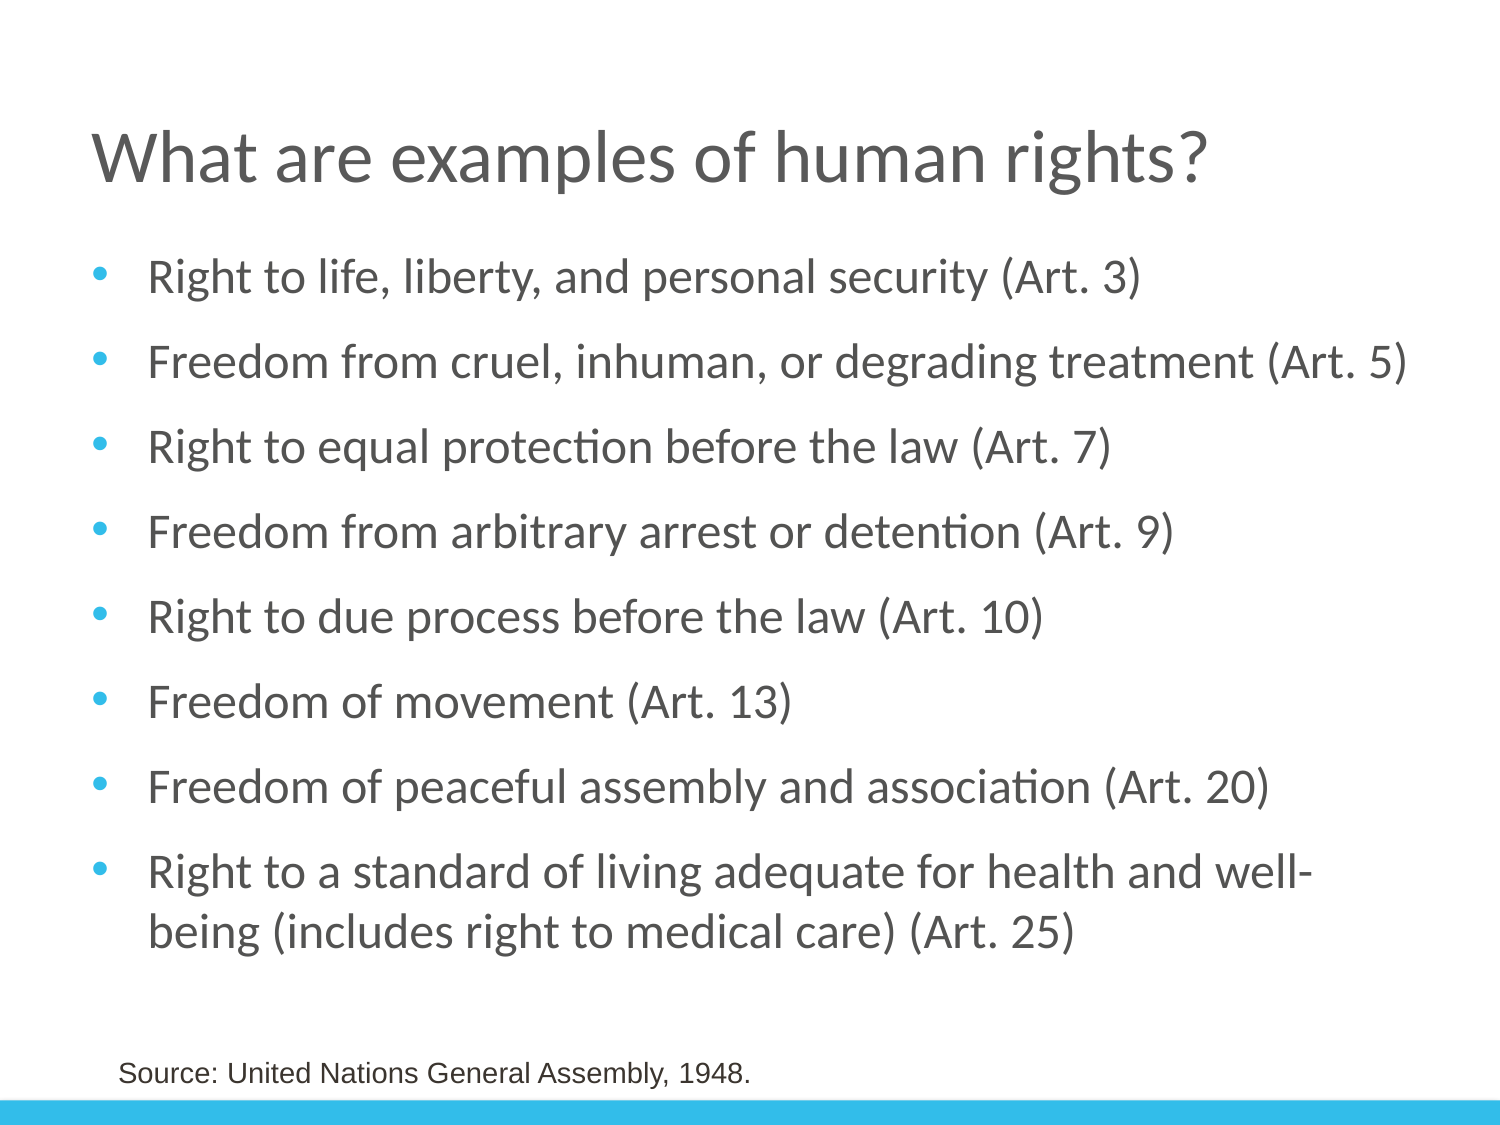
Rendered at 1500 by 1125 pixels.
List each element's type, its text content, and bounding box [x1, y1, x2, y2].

text_box Source: United Nations General Assembly, 1948. [103, 1047, 1028, 1097]
title What are examples of human rights? [76, 73, 1425, 233]
list Right to life, liberty, and personal security (Art. 3) Freedom from cruel, inhuman, or degrading treatment (Art. 5) Right to equal protection before the law (Art. 7) Freedom from arbitrary arrest or detention (Art. 9) Right to due process before the law (Art. 10) Freedom of movement (Art. 13) Freedom of peaceful assembly and association (Art. 20) Right to a standard of living adequate for health and well-being (includes right to medical care) (Art. 25) [76, 235, 1425, 922]
